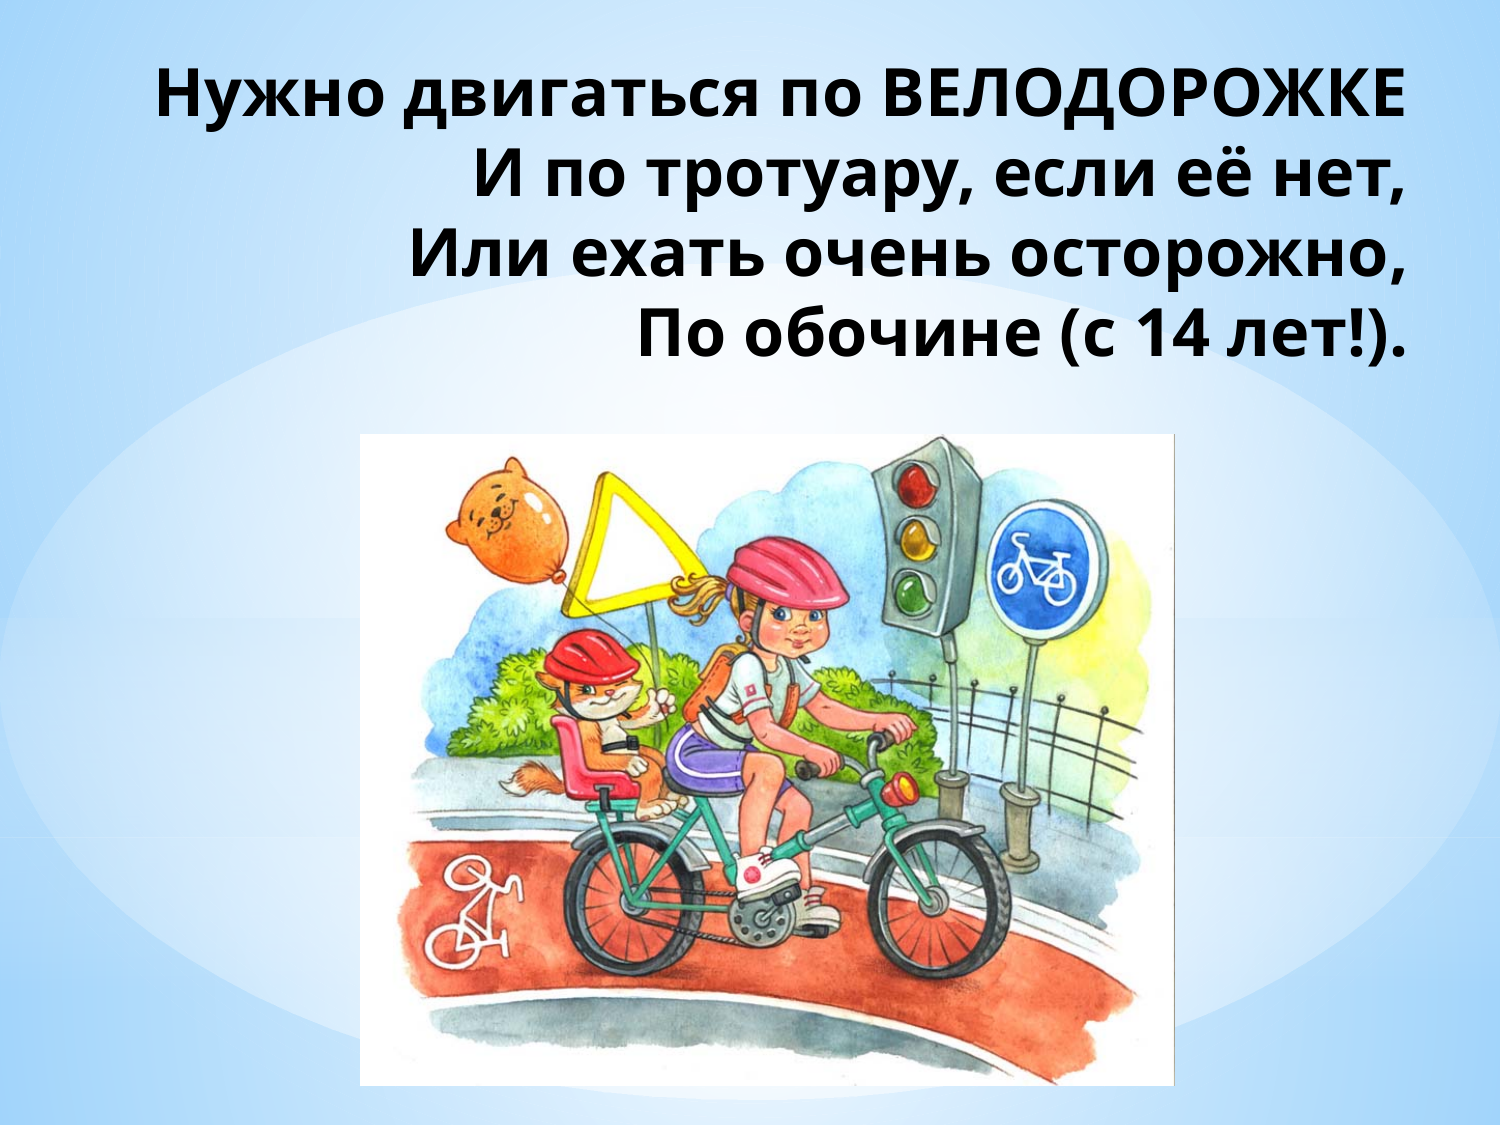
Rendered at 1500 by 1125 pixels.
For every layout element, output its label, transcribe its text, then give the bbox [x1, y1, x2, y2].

title Нужно двигаться по ВЕЛОДОРОЖКЕ И по тротуару, если её нет, Или ехать очень осторожно, По обочине (с 14 лет!). [64, 42, 1424, 409]
picture [359, 433, 1178, 1086]
